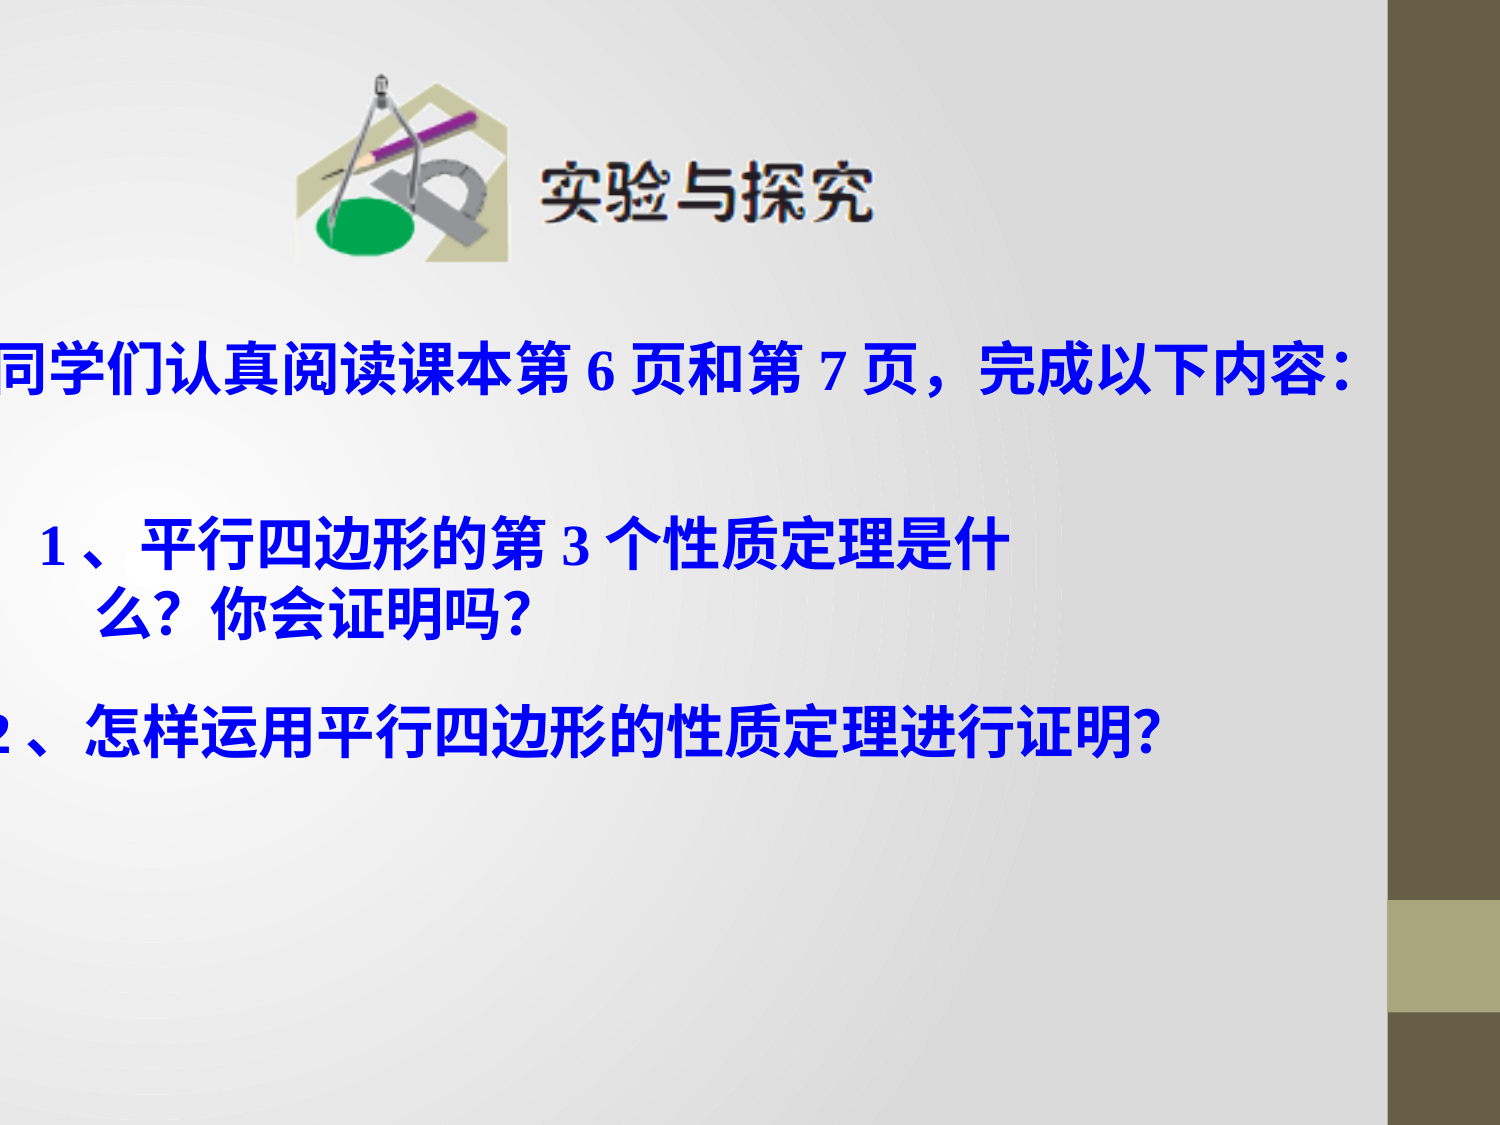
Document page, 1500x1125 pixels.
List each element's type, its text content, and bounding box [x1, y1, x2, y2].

text_box 1、平行四边形的第3个性质定理是什么？你会证明吗？ [23, 499, 1088, 655]
picture [274, 36, 879, 275]
text_box 请同学们认真阅读课本第6页和第7页，完成以下内容： [0, 324, 1500, 410]
text_box 2、怎样运用平行四边形的性质定理进行证明？ [0, 687, 1318, 773]
